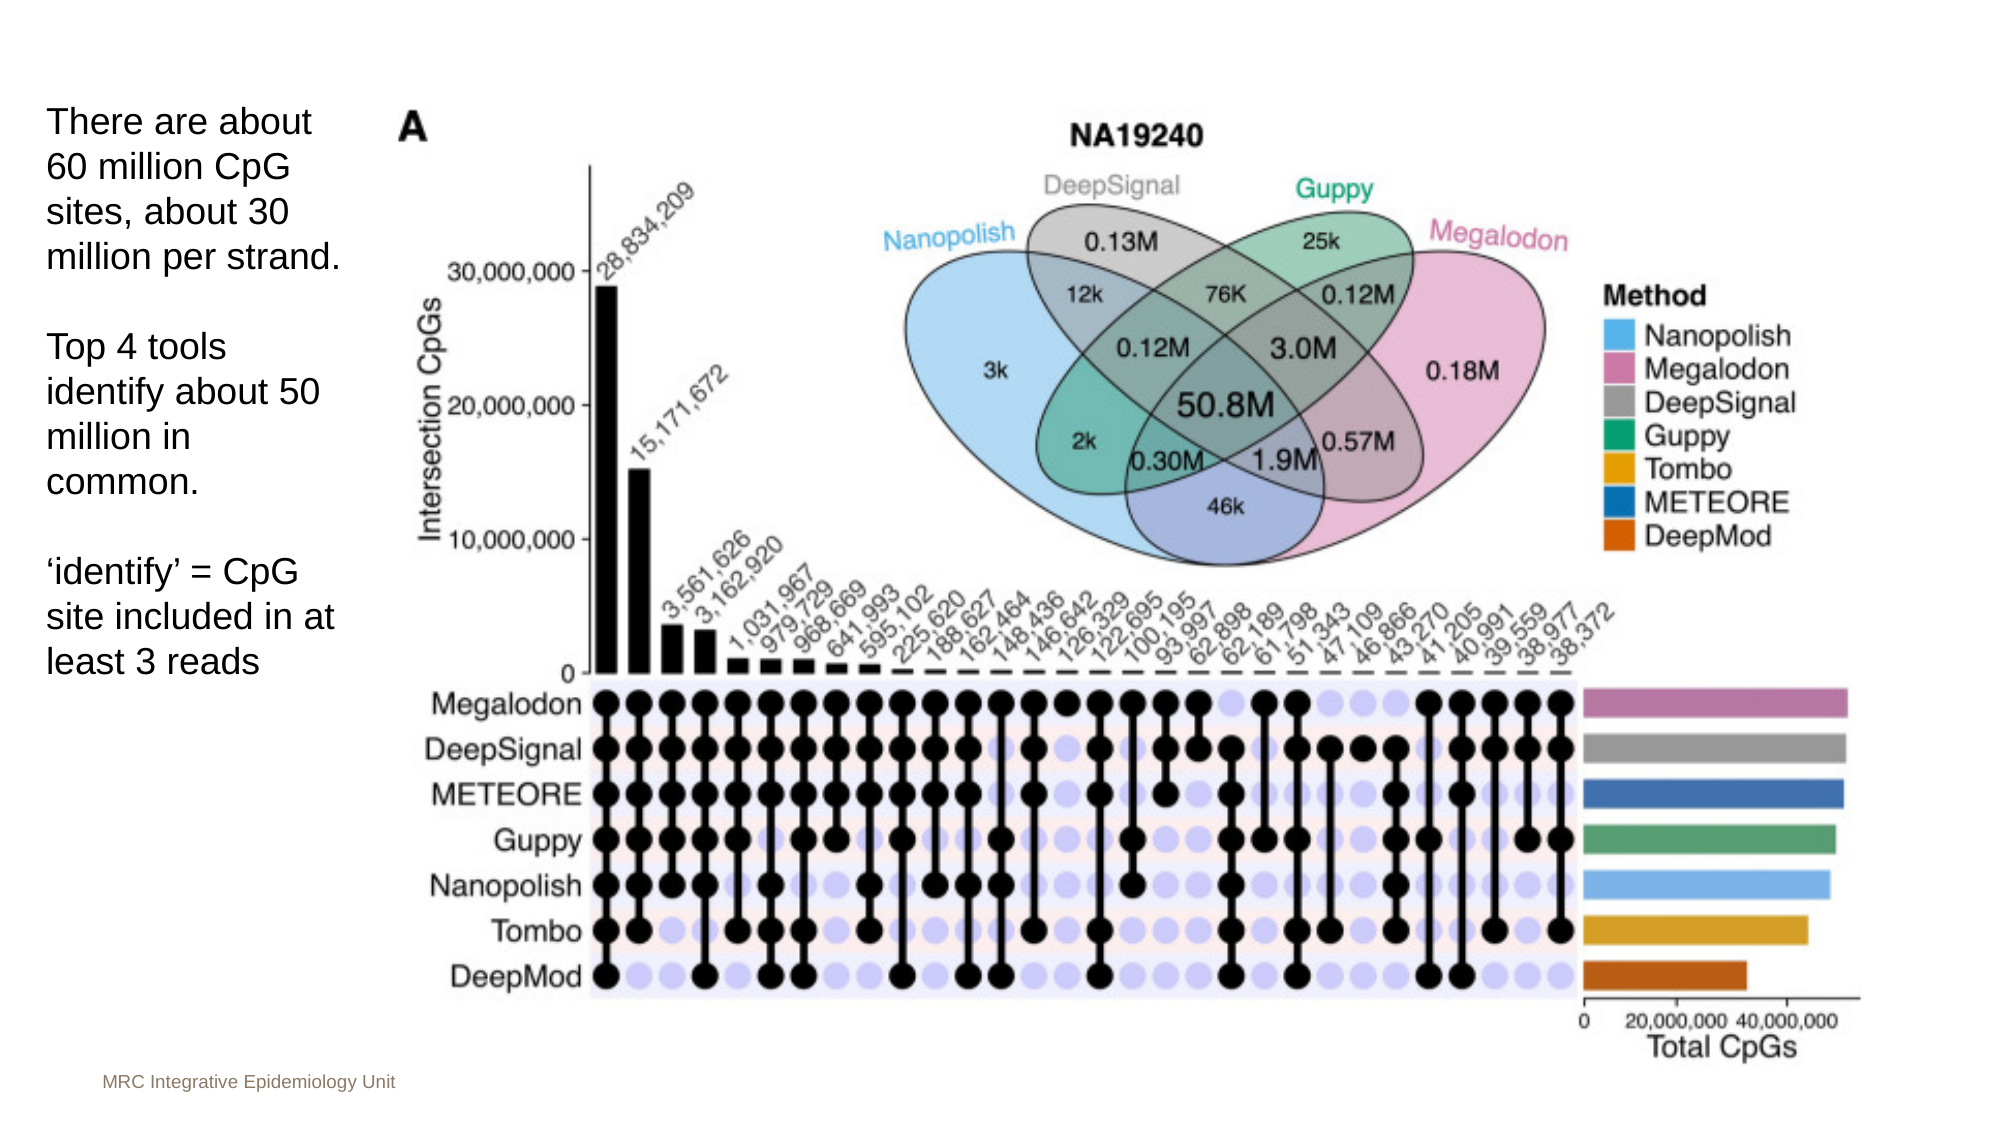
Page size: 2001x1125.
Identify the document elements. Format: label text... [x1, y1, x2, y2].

picture [397, 109, 1863, 1066]
text_box There are about 60 million CpG sites, about 30 million per strand. Top 4 tools identify about 50 million in common. ‘identify’ = CpG site included in at least 3 reads [31, 89, 370, 690]
